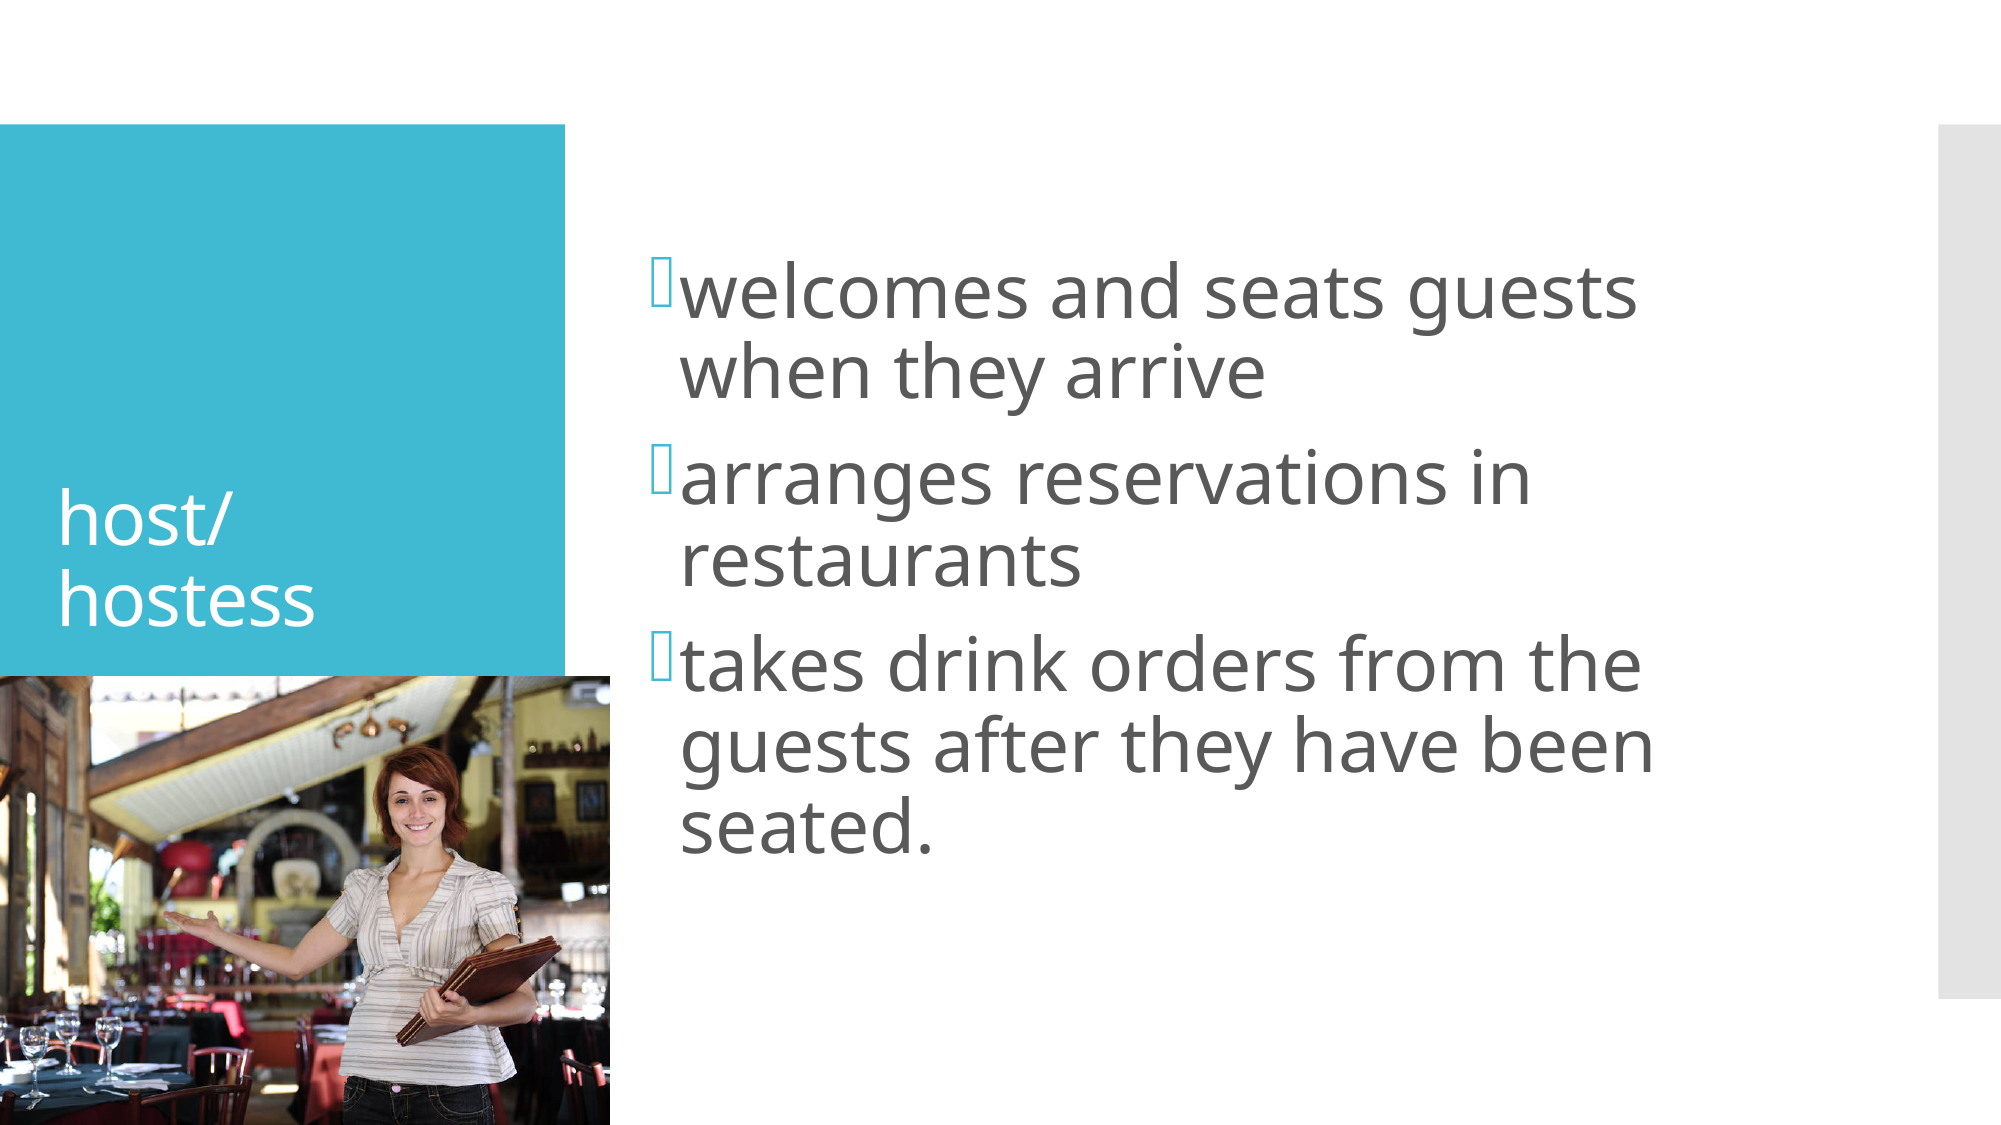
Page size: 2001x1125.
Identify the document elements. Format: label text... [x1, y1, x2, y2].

title host/ hostess [41, 184, 525, 675]
list welcomes and seats guests when they arrive arranges reservations in restaurants takes drink orders from the guests after they have been seated. [634, 141, 1835, 982]
picture [0, 675, 610, 1125]
